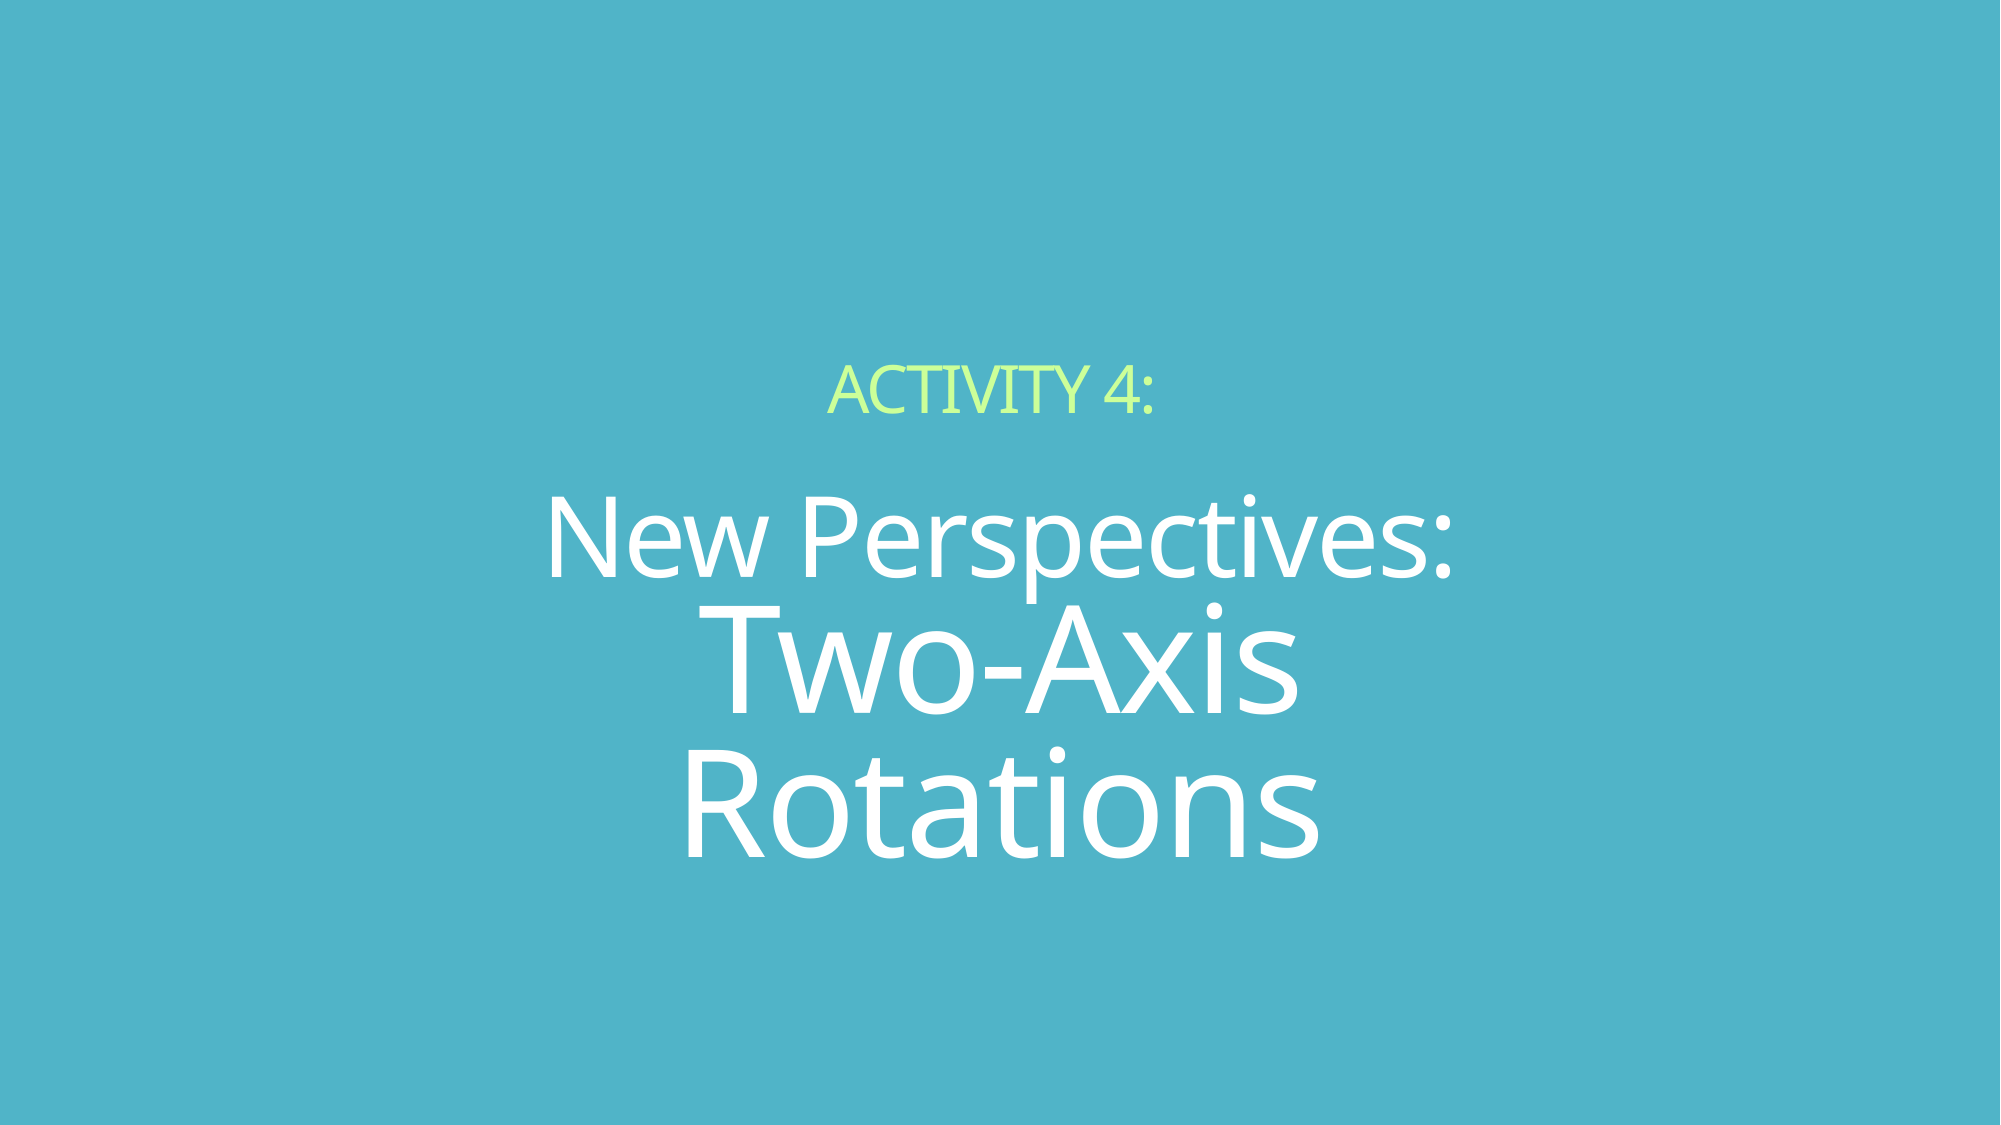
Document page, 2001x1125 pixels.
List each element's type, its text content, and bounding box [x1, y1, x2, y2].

title ACTIVITY 4: New Perspectives: Two-Axis Rotations [362, 418, 1638, 895]
